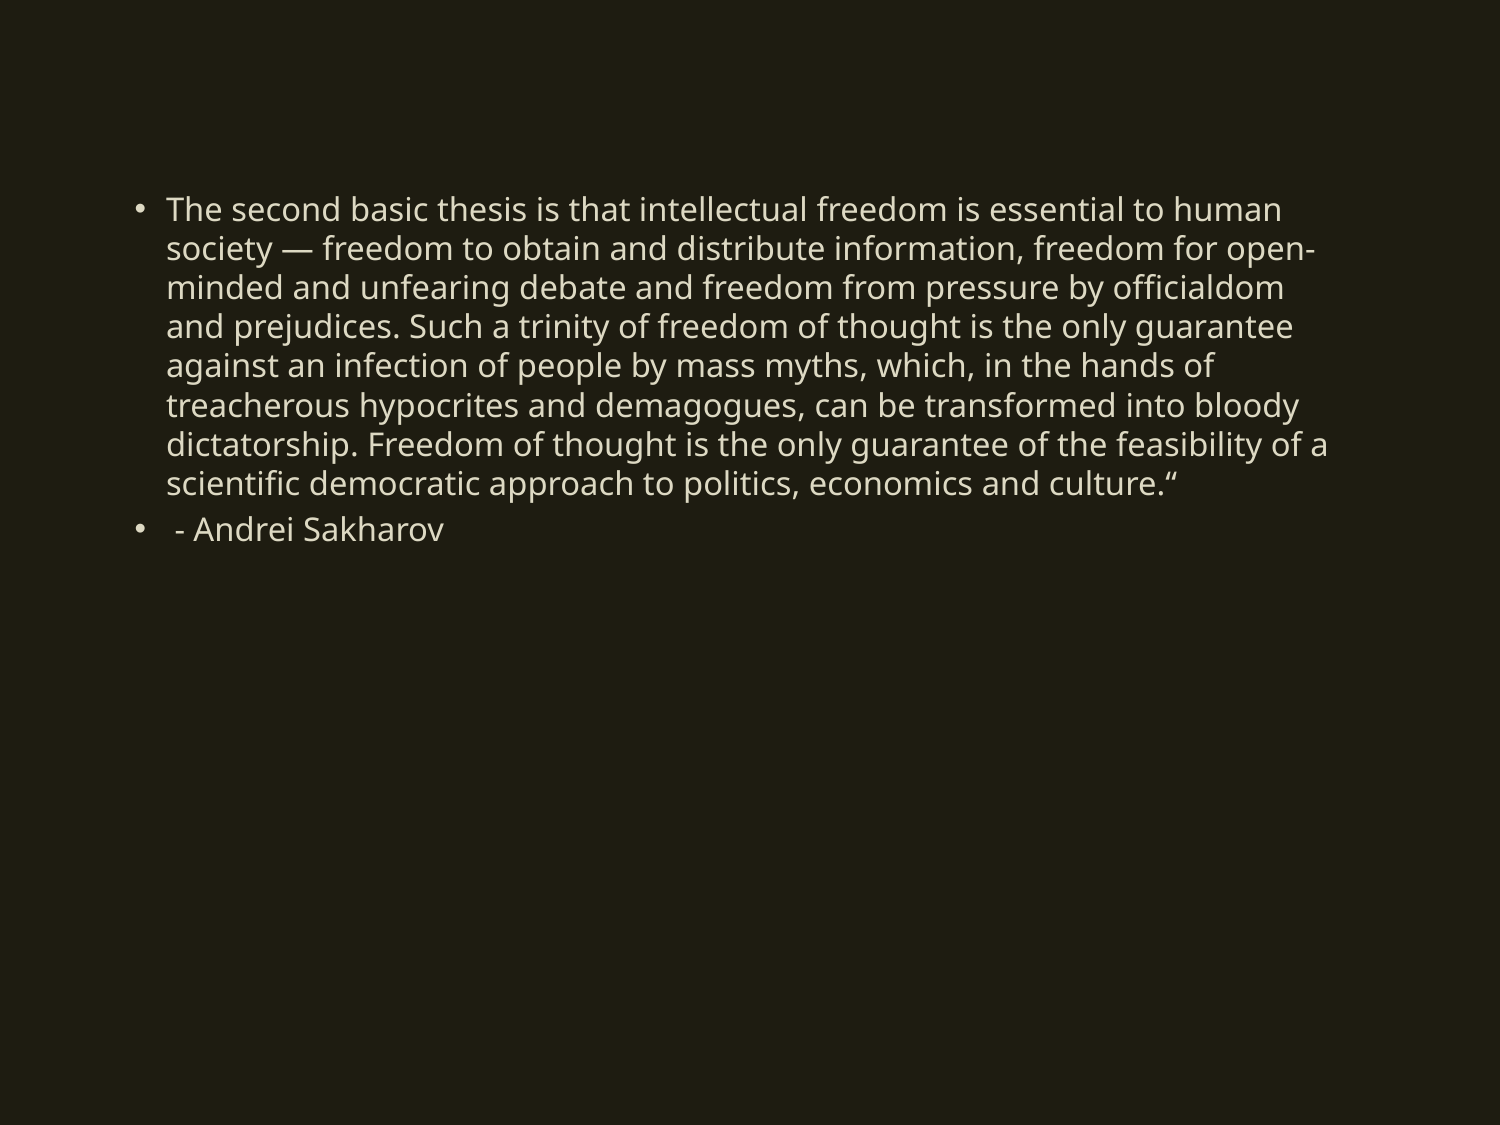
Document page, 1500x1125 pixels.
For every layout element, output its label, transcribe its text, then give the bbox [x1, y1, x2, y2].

text_box The second basic thesis is that intellectual freedom is essential to human society — freedom to obtain and distribute information, freedom for open-minded and unfearing debate and freedom from pressure by officialdom and prejudices. Such a trinity of freedom of thought is the only guarantee against an infection of people by mass myths, which, in the hands of treacherous hypocrites and demagogues, can be transformed into bloody dictatorship. Freedom of thought is the only guarantee of the feasibility of a scientific democratic approach to politics, economics and culture.“ - Andrei Sakharov [119, 181, 1358, 619]
